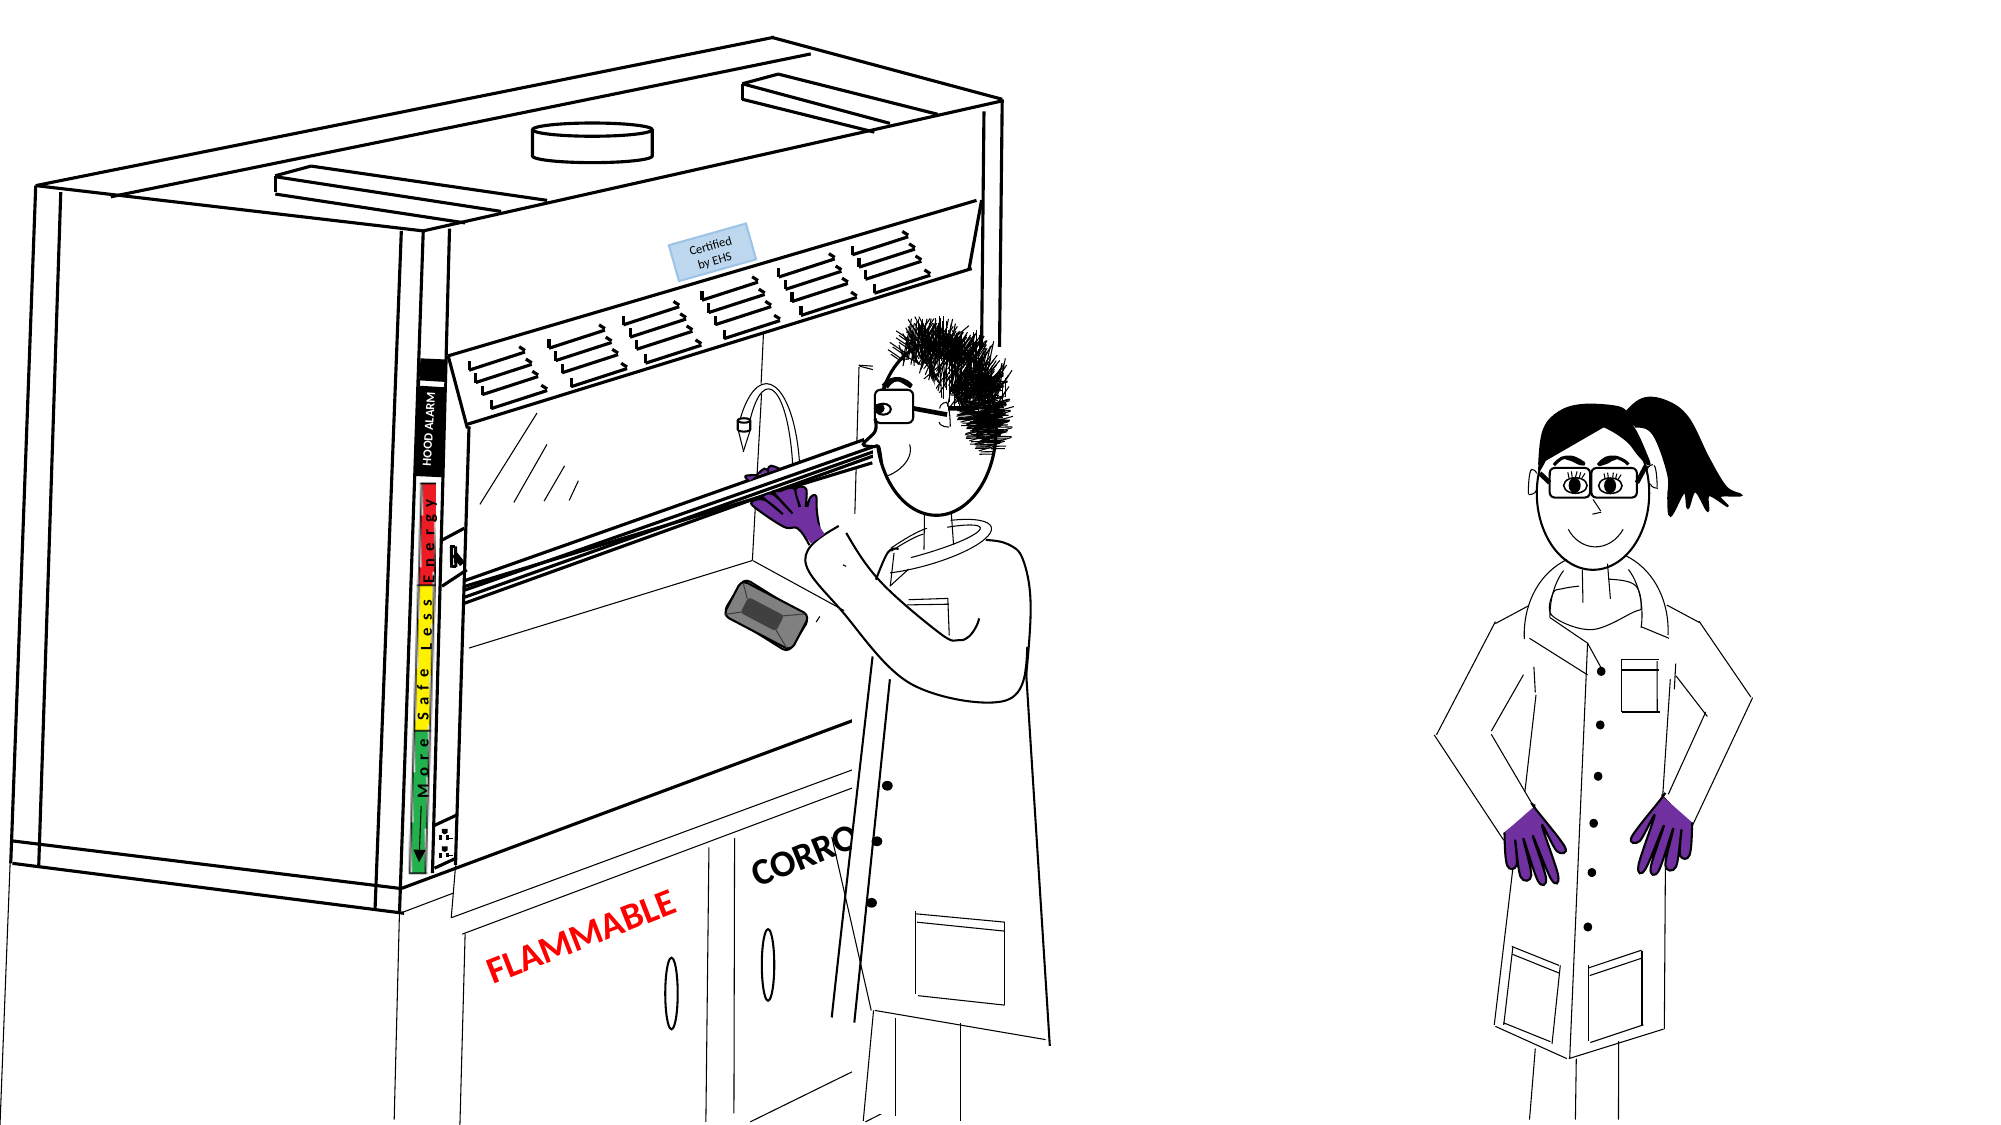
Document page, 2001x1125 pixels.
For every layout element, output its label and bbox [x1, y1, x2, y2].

text_box [664, 956, 679, 1031]
text_box [1434, 397, 1753, 1120]
picture [424, 472, 432, 666]
text_box [0, 37, 1097, 1125]
